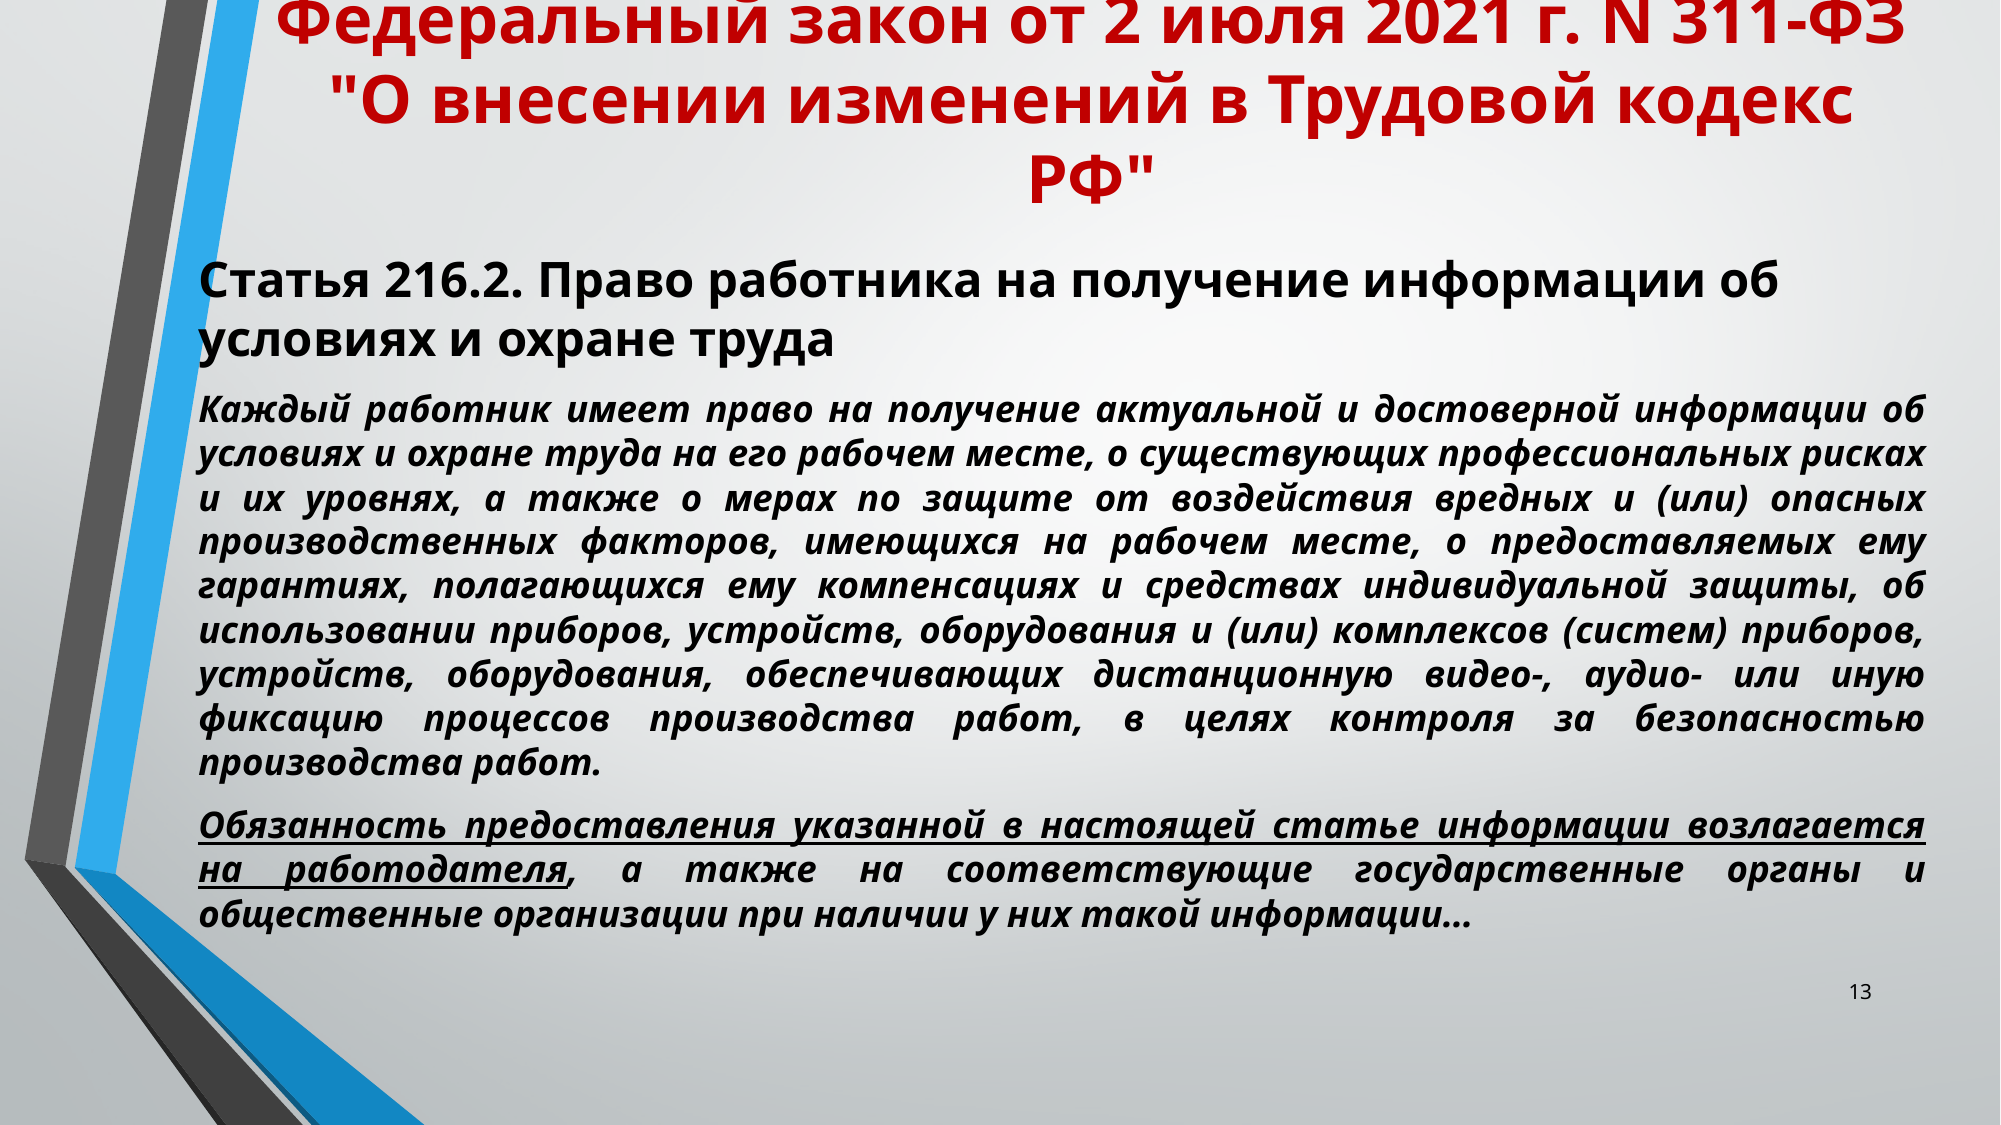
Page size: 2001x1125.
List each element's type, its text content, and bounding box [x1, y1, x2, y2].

list Статья 216.2. Право работника на получение информации об условиях и охране труда Каждый работник имеет право на получение актуальной и достоверной информации об условиях и охране труда на его рабочем месте, о существующих профессиональных рисках и их уровнях, а также о мерах по защите от воздействия вредных и (или) опасных производственных факторов, имеющихся на рабочем месте, о предоставляемых ему гарантиях, полагающихся ему компенсациях и средствах индивидуальной защиты, об использовании приборов, устройств, оборудования и (или) комплексов (систем) приборов, устройств, оборудования, обеспечивающих дистанционную видео-, аудио- или иную фиксацию процессов производства работ, в целях контроля за безопасностью производства работ. Обязанность предоставления указанной в настоящей статье информации возлагается на работодателя, а также на соответствующие государственные органы и общественные организации при наличии у них такой информации… [183, 238, 1942, 945]
slide_number 13 [1796, 962, 1887, 1023]
title Федеральный закон от 2 июля 2021 г. N 311-ФЗ "О внесении изменений в Трудовой кодекс РФ" [241, 16, 1942, 178]
